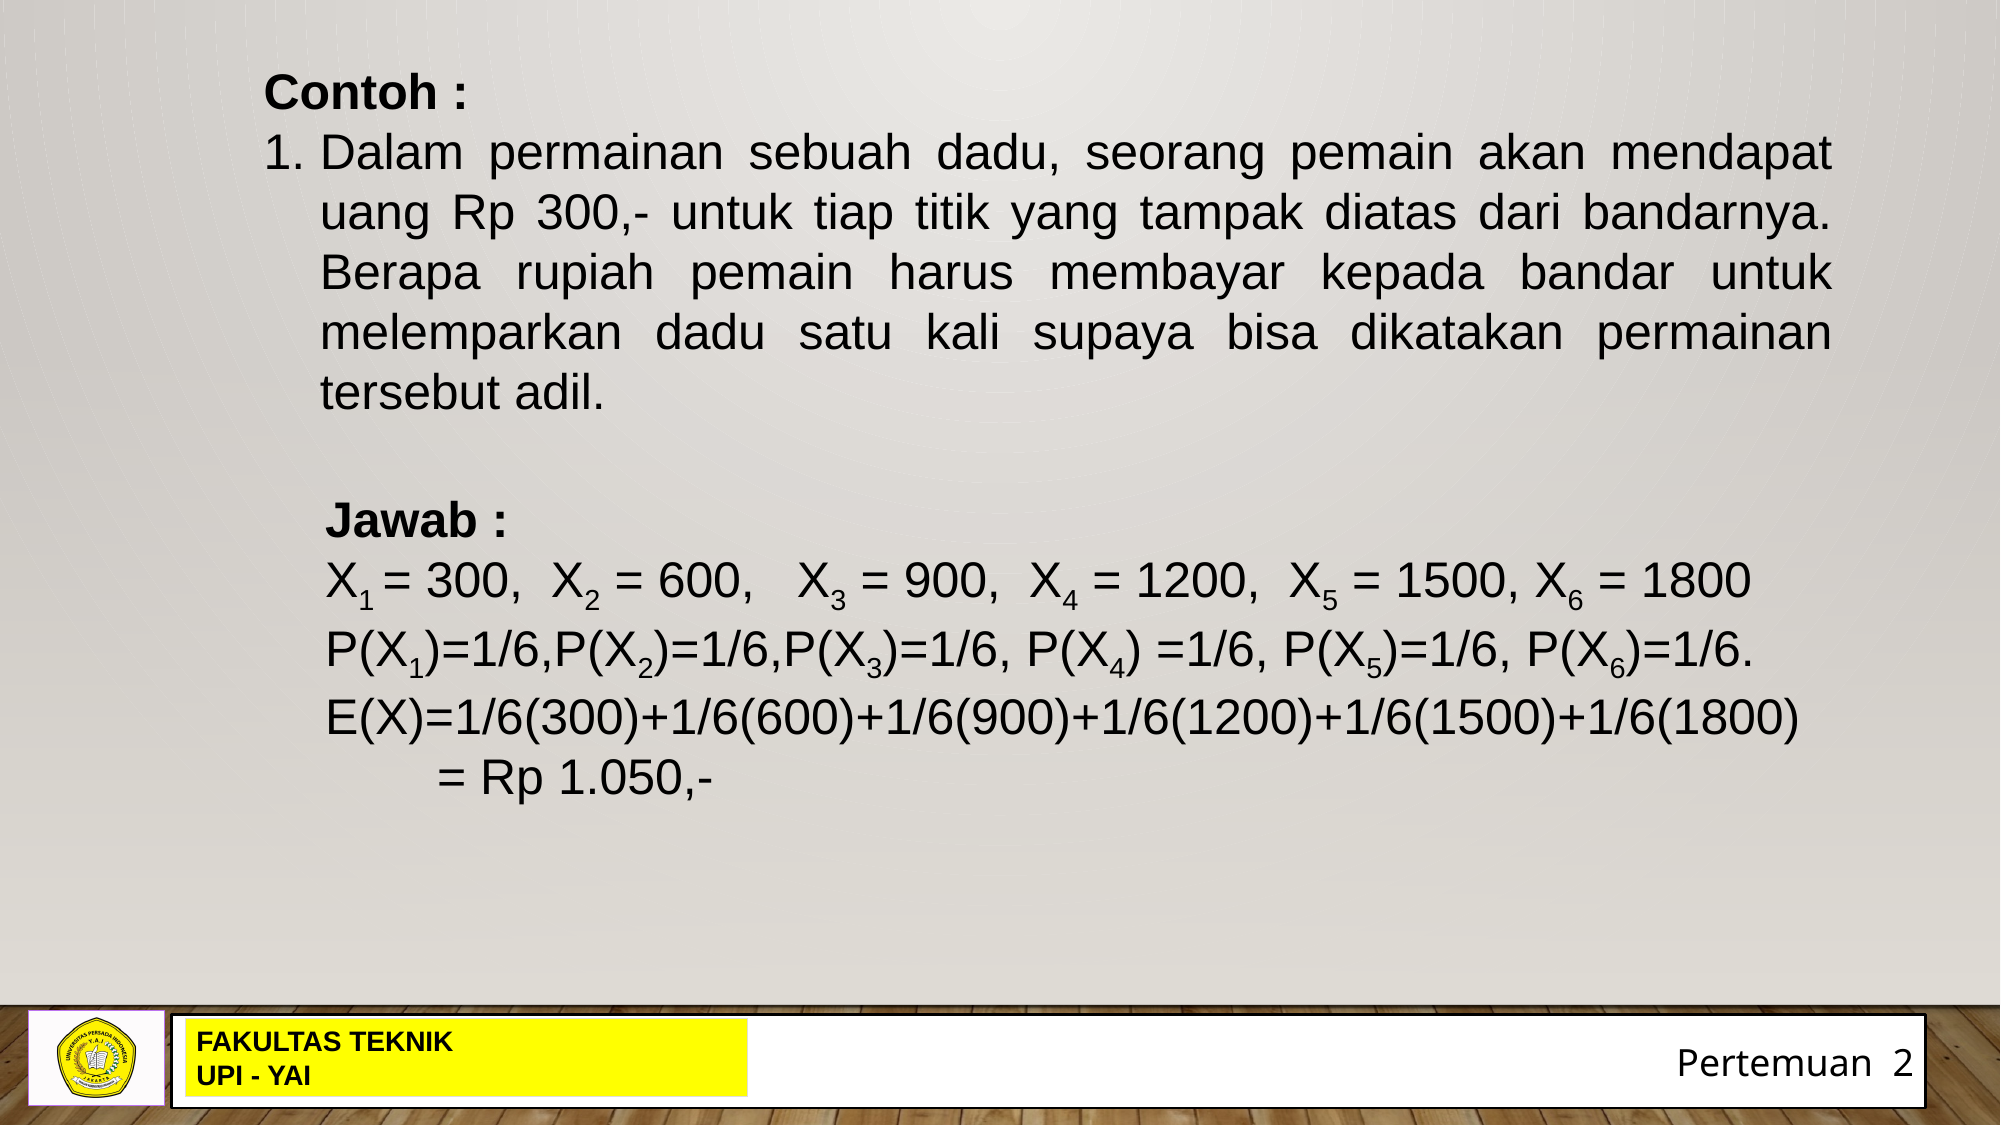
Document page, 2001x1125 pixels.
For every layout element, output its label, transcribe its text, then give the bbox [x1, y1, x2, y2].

text_box Jawab : X1 = 300, X2 = 600, X3 = 900, X4 = 1200, X5 = 1500, X6 = 1800 P(X1)=1/6,P(X2)=1/6,P(X3)=1/6, P(X4) =1/6, P(X5)=1/6, P(X6)=1/6. E(X)=1/6(300)+1/6(600)+1/6(900)+1/6(1200)+1/6(1500)+1/6(1800) = Rp 1.050,- [272, 480, 1926, 812]
text_box Contoh : Dalam permainan sebuah dadu, seorang pemain akan mendapat uang Rp 300,- untuk tiap titik yang tampak diatas dari bandarnya. Berapa rupiah pemain harus membayar kepada bandar untuk melemparkan dadu satu kali supaya bisa dikatakan permainan tersebut adil. [248, 52, 1848, 427]
text_box FAKULTAS TEKNIK UPI - YAI [185, 1018, 748, 1097]
picture [0, 1005, 2000, 1125]
text_box Pertemuan 2 [170, 1013, 1927, 1109]
